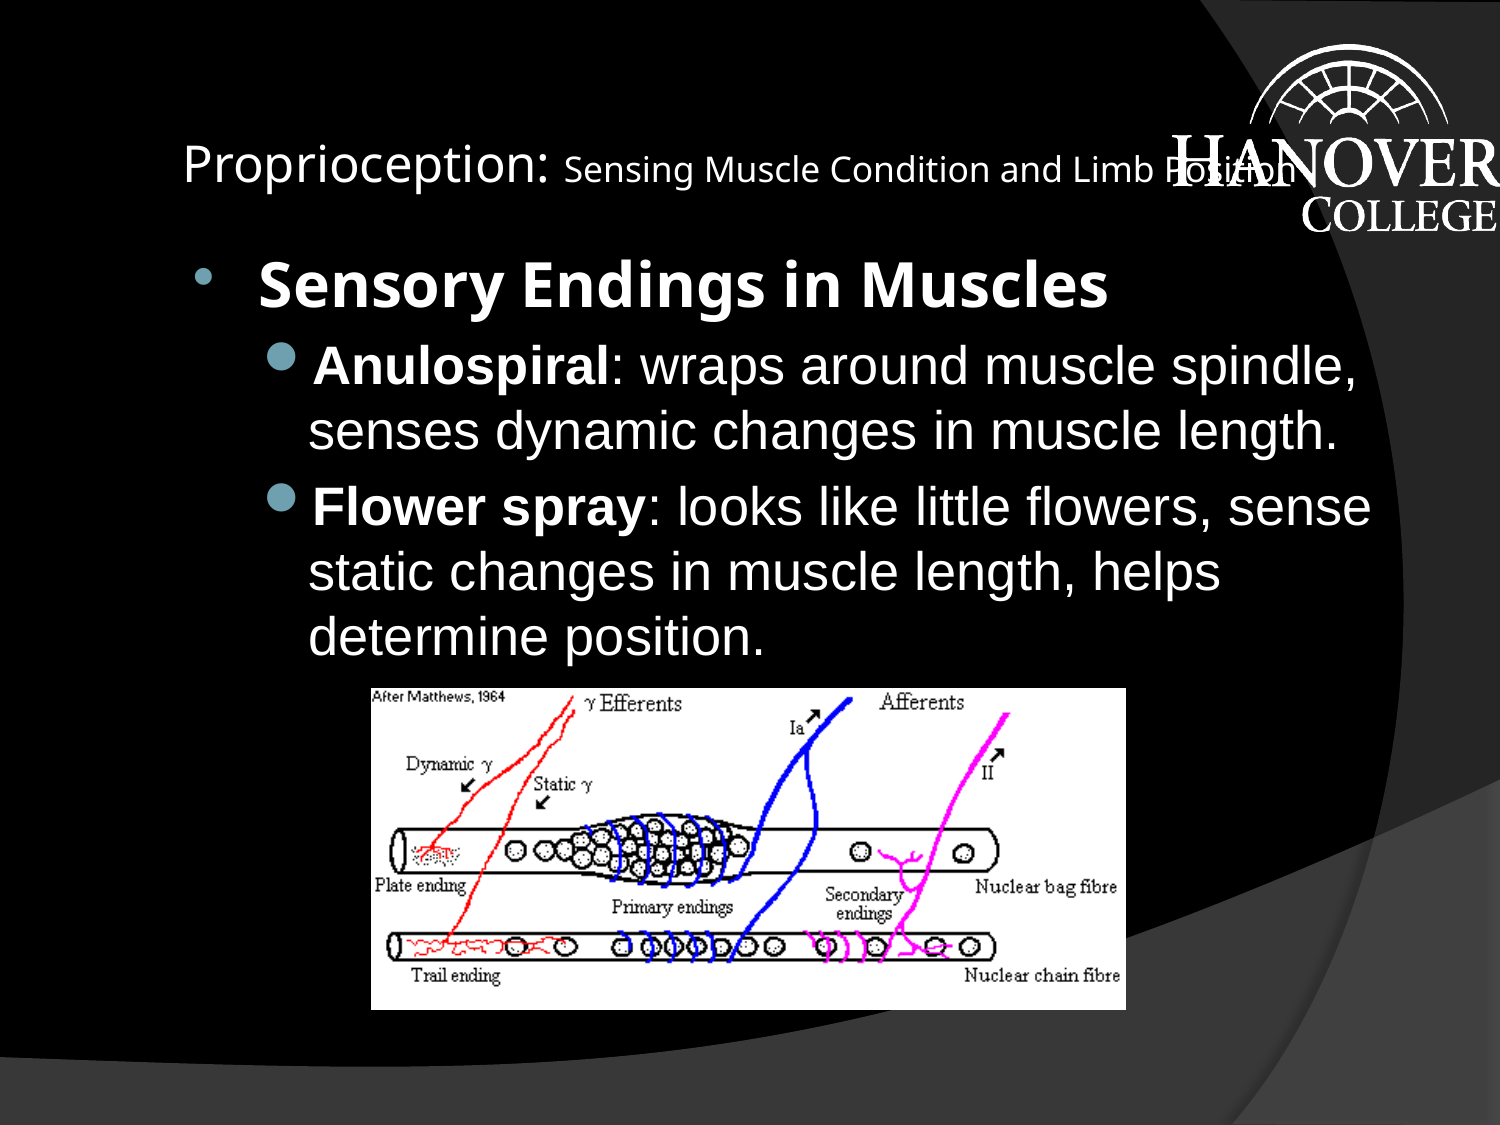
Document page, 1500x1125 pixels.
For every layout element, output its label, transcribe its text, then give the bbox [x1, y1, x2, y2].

picture [371, 688, 1126, 1010]
picture [1172, 44, 1500, 232]
title Proprioception: Sensing Muscle Condition and Limb Position [174, 112, 1450, 213]
list Sensory Endings in Muscles Anulospiral: wraps around muscle spindle, senses dynamic changes in muscle length. Flower spray: looks like little flowers, sense static changes in muscle length, helps determine position. [174, 237, 1450, 1000]
